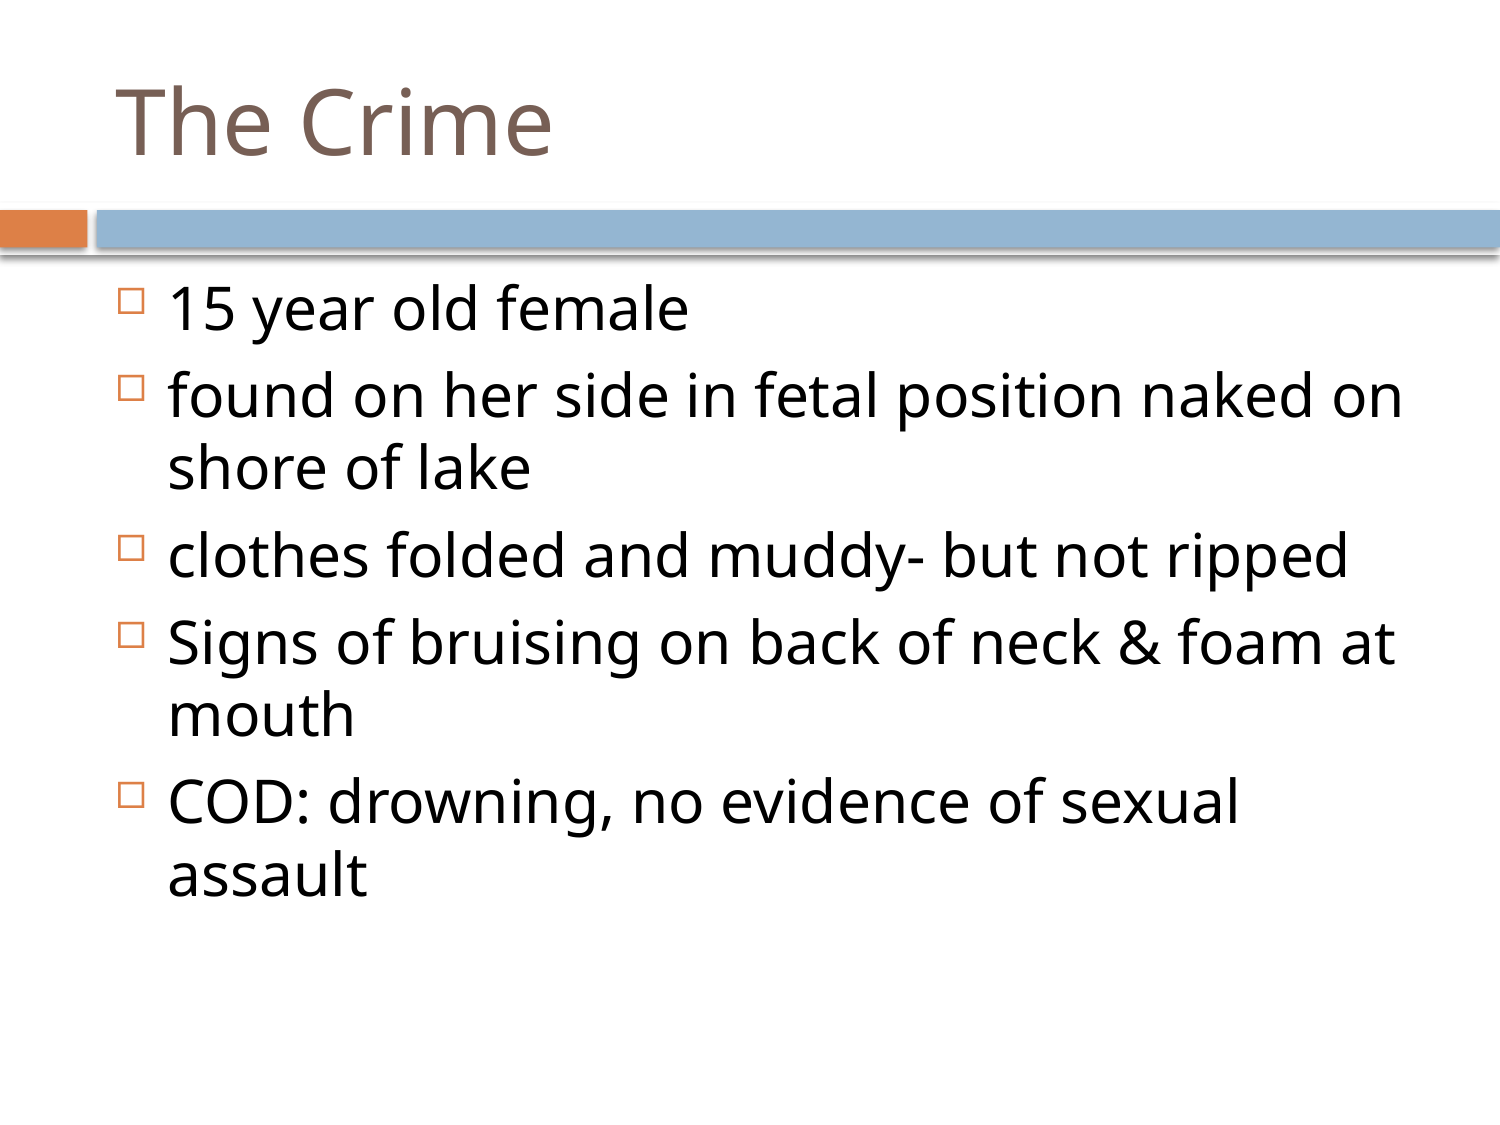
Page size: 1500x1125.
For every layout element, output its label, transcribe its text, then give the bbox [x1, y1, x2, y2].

list 15 year old female found on her side in fetal position naked on shore of lake clothes folded and muddy- but not ripped Signs of bruising on back of neck & foam at mouth COD: drowning, no evidence of sexual assault [100, 262, 1438, 1000]
title The Crime [100, 37, 1438, 200]
